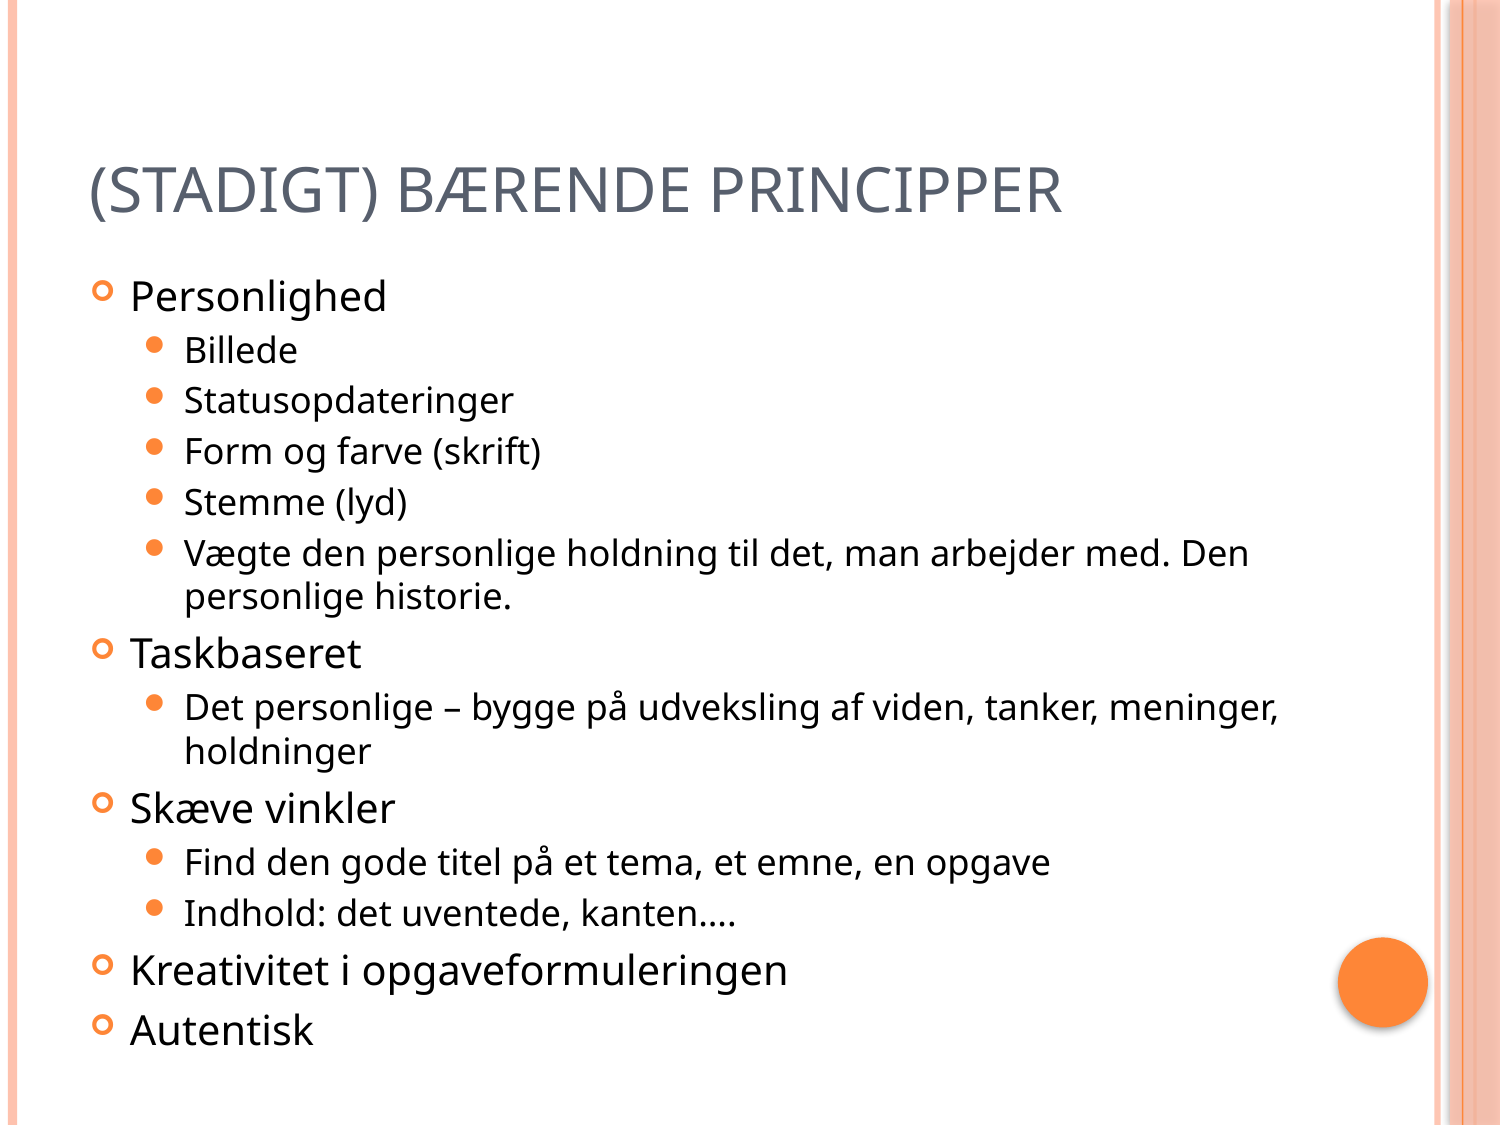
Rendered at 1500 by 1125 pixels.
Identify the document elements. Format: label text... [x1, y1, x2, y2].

title (stadigt) Bærende principper [75, 45, 1300, 233]
list Personlighed Billede Statusopdateringer Form og farve (skrift) Stemme (lyd) Vægte den personlige holdning til det, man arbejder med. Den personlige historie. Taskbaseret Det personlige – bygge på udveksling af viden, tanker, meninger, holdninger Skæve vinkler Find den gode titel på et tema, et emne, en opgave Indhold: det uventede, kanten…. Kreativitet i opgaveformuleringen Autentisk [75, 262, 1300, 1062]
